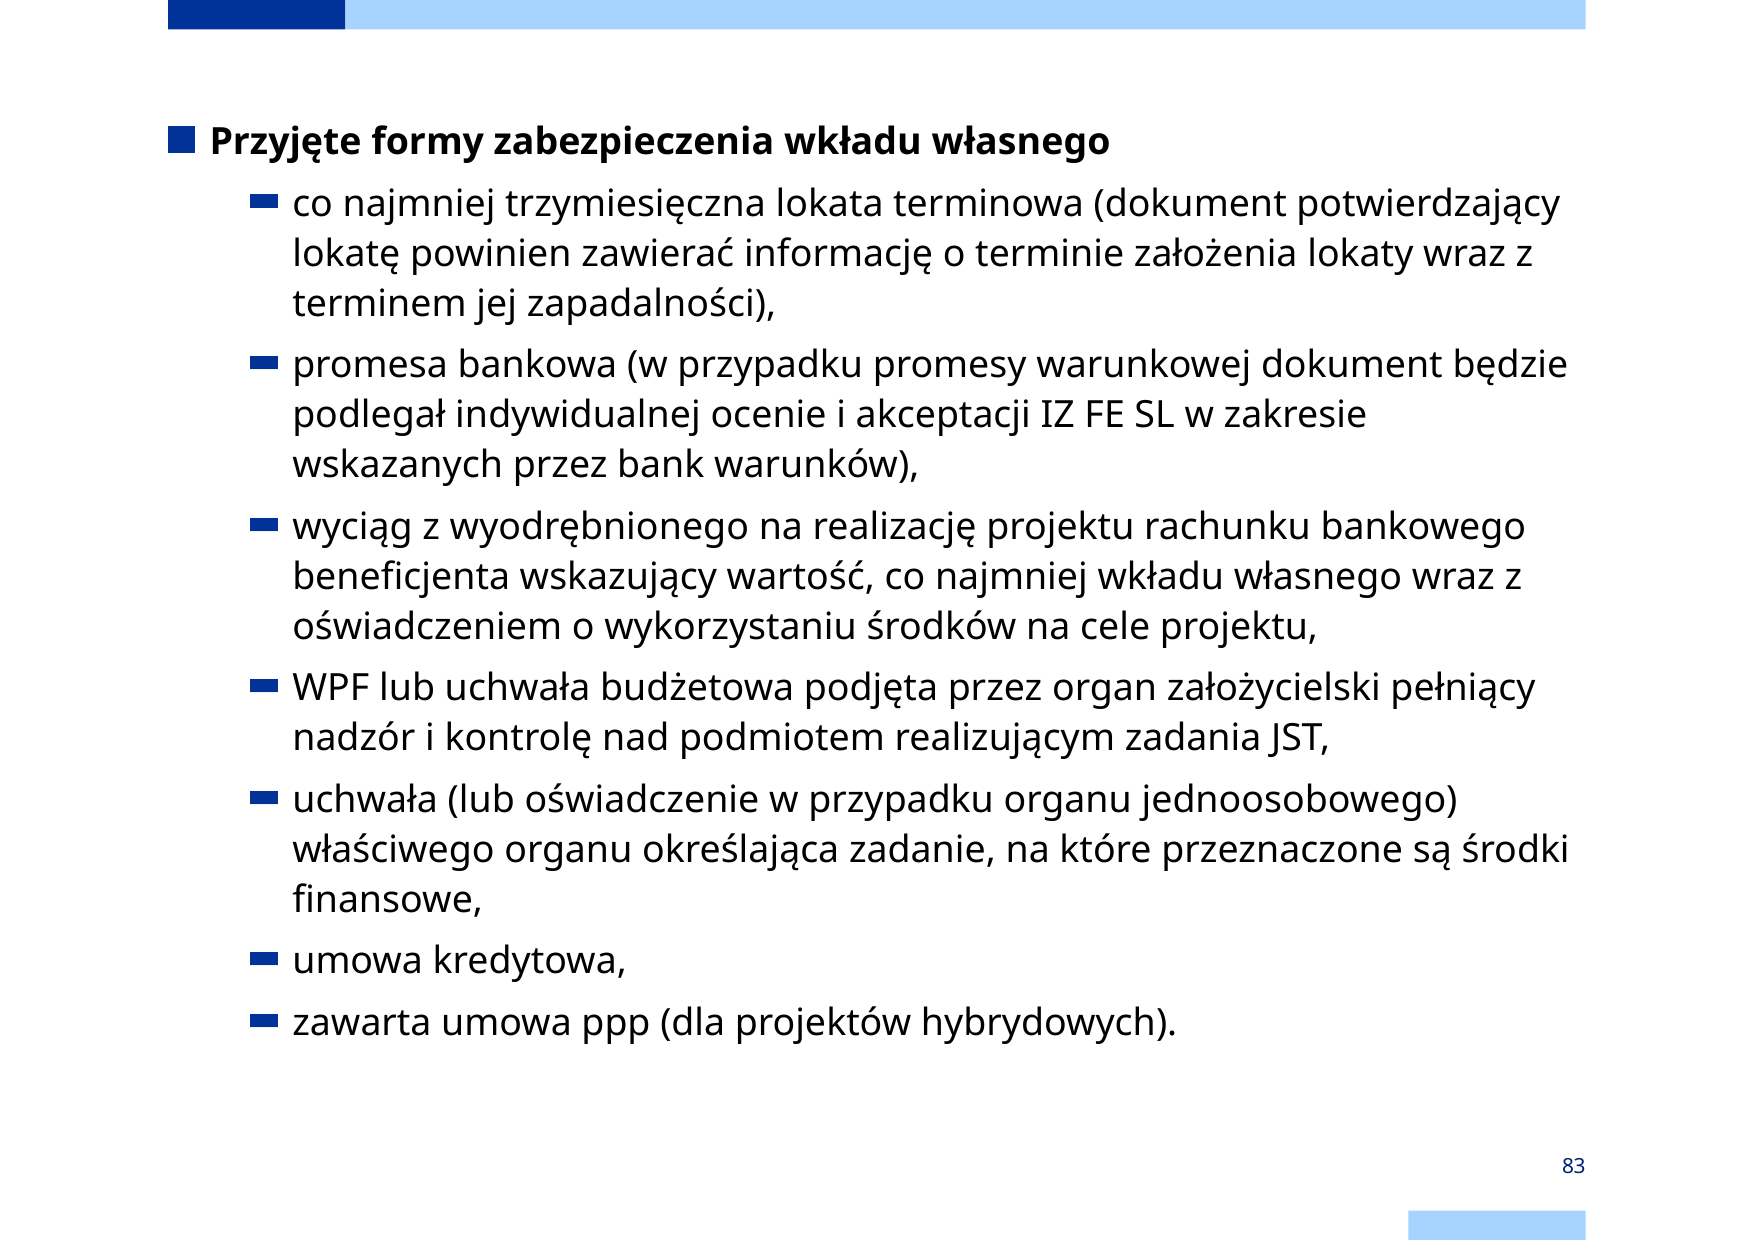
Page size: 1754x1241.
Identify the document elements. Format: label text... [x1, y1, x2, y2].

picture [250, 784, 278, 811]
slide_number 83 [1408, 1151, 1586, 1182]
picture [250, 349, 278, 376]
picture [250, 1007, 278, 1034]
picture [250, 672, 278, 699]
picture [250, 511, 278, 538]
picture [250, 945, 278, 972]
list Przyjęte formy zabezpieczenia wkładu własnego co najmniej trzymiesięczna lokata terminowa (dokument potwierdzający lokatę powinien zawierać informację o terminie założenia lokaty wraz z terminem jej zapadalności), promesa bankowa (w przypadku promesy warunkowej dokument będzie podlegał indywidualnej ocenie i akceptacji IZ FE SL w zakresie wskazanych przez bank warunków), wyciąg z wyodrębnionego na realizację projektu rachunku bankowego beneficjenta wskazujący wartość, co najmniej wkładu własnego wraz z oświadczeniem o wykorzystaniu środków na cele projektu, WPF lub uchwała budżetowa podjęta przez organ założycielski pełniący nadzór i kontrolę nad podmiotem realizującym zadania JST, uchwała (lub oświadczenie w przypadku organu jednoosobowego) właściwego organu określająca zadanie, na które przeznaczone są środki finansowe, umowa kredytowa, zawarta umowa ppp (dla projektów hybrydowych). [168, 112, 1586, 1093]
picture [168, 126, 195, 153]
picture [250, 187, 278, 215]
